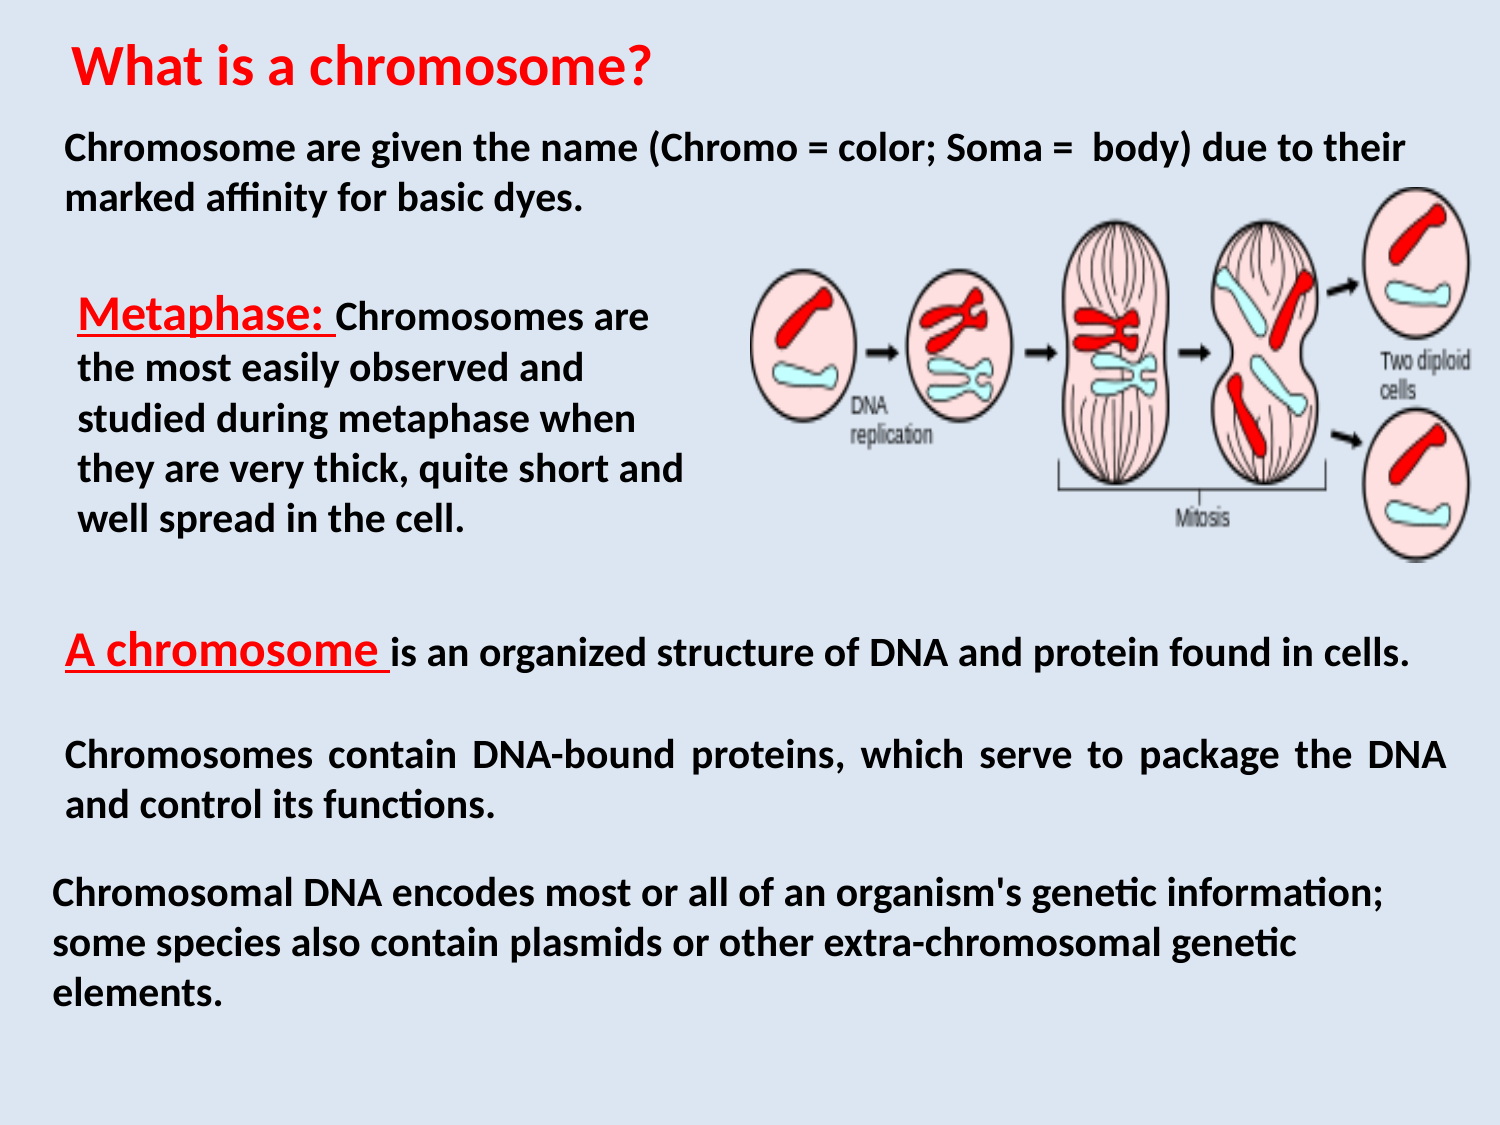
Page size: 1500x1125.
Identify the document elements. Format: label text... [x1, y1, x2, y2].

text_box Metaphase: Chromosomes are the most easily observed and studied during metaphase when they are very thick, quite short and well spread in the cell. [62, 272, 700, 598]
picture [749, 187, 1474, 563]
text_box Chromosome are given the name (Chromo = color; Soma = body) due to their marked affinity for basic dyes. [49, 112, 1463, 228]
text_box Chromosomal DNA encodes most or all of an organism's genetic information; some species also contain plasmids or other extra-chromosomal genetic elements. [37, 857, 1450, 1023]
title What is a chromosome? [0, 0, 913, 138]
text_box A chromosome is an organized structure of DNA and protein found in cells. Chromosomes contain DNA-bound proteins, which serve to package the DNA and control its functions. [49, 609, 1463, 884]
